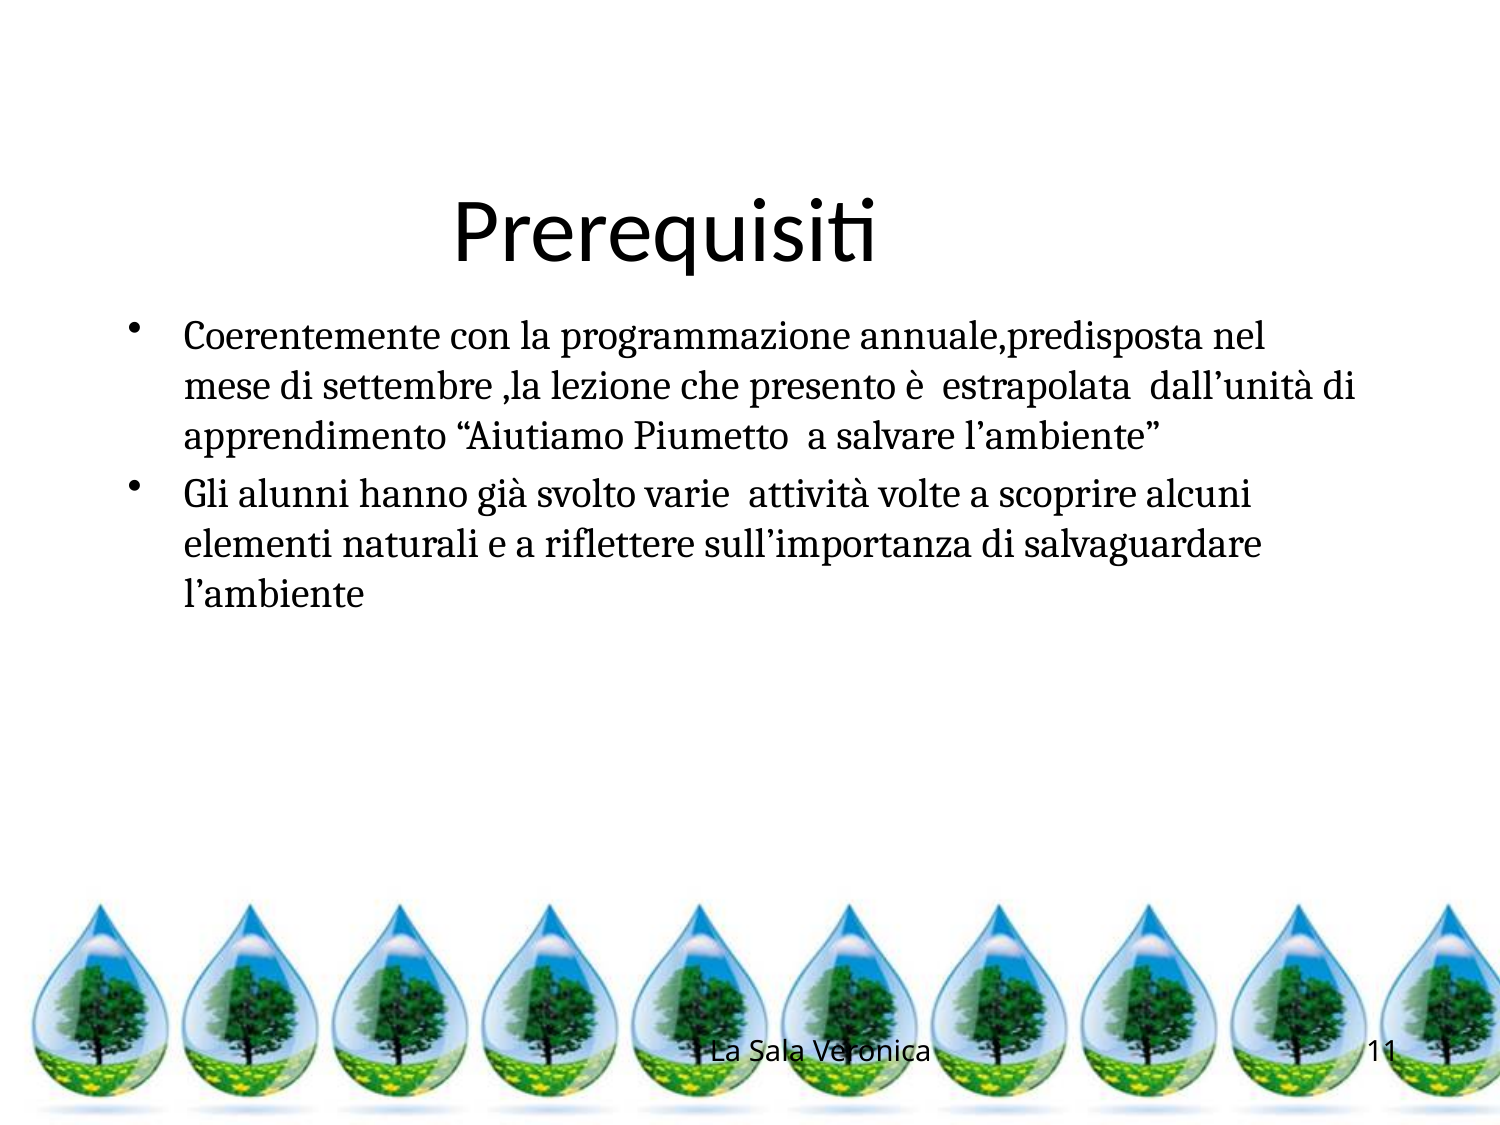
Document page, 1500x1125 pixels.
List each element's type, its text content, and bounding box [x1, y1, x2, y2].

list Coerentemente con la programmazione annuale,predisposta nel mese di settembre ,la lezione che presento è estrapolata dall’unità di apprendimento “Aiutiamo Piumetto a salvare l’ambiente” Gli alunni hanno già svolto varie attività volte a scoprire alcuni elementi naturali e a riflettere sull’importanza di salvaguardare l’ambiente [112, 299, 1376, 901]
footer La Sala Veronica [583, 1025, 1059, 1100]
picture [0, 0, 1500, 1125]
title Prerequisiti [112, 24, 1240, 288]
slide_number 11 [1102, 1025, 1415, 1100]
